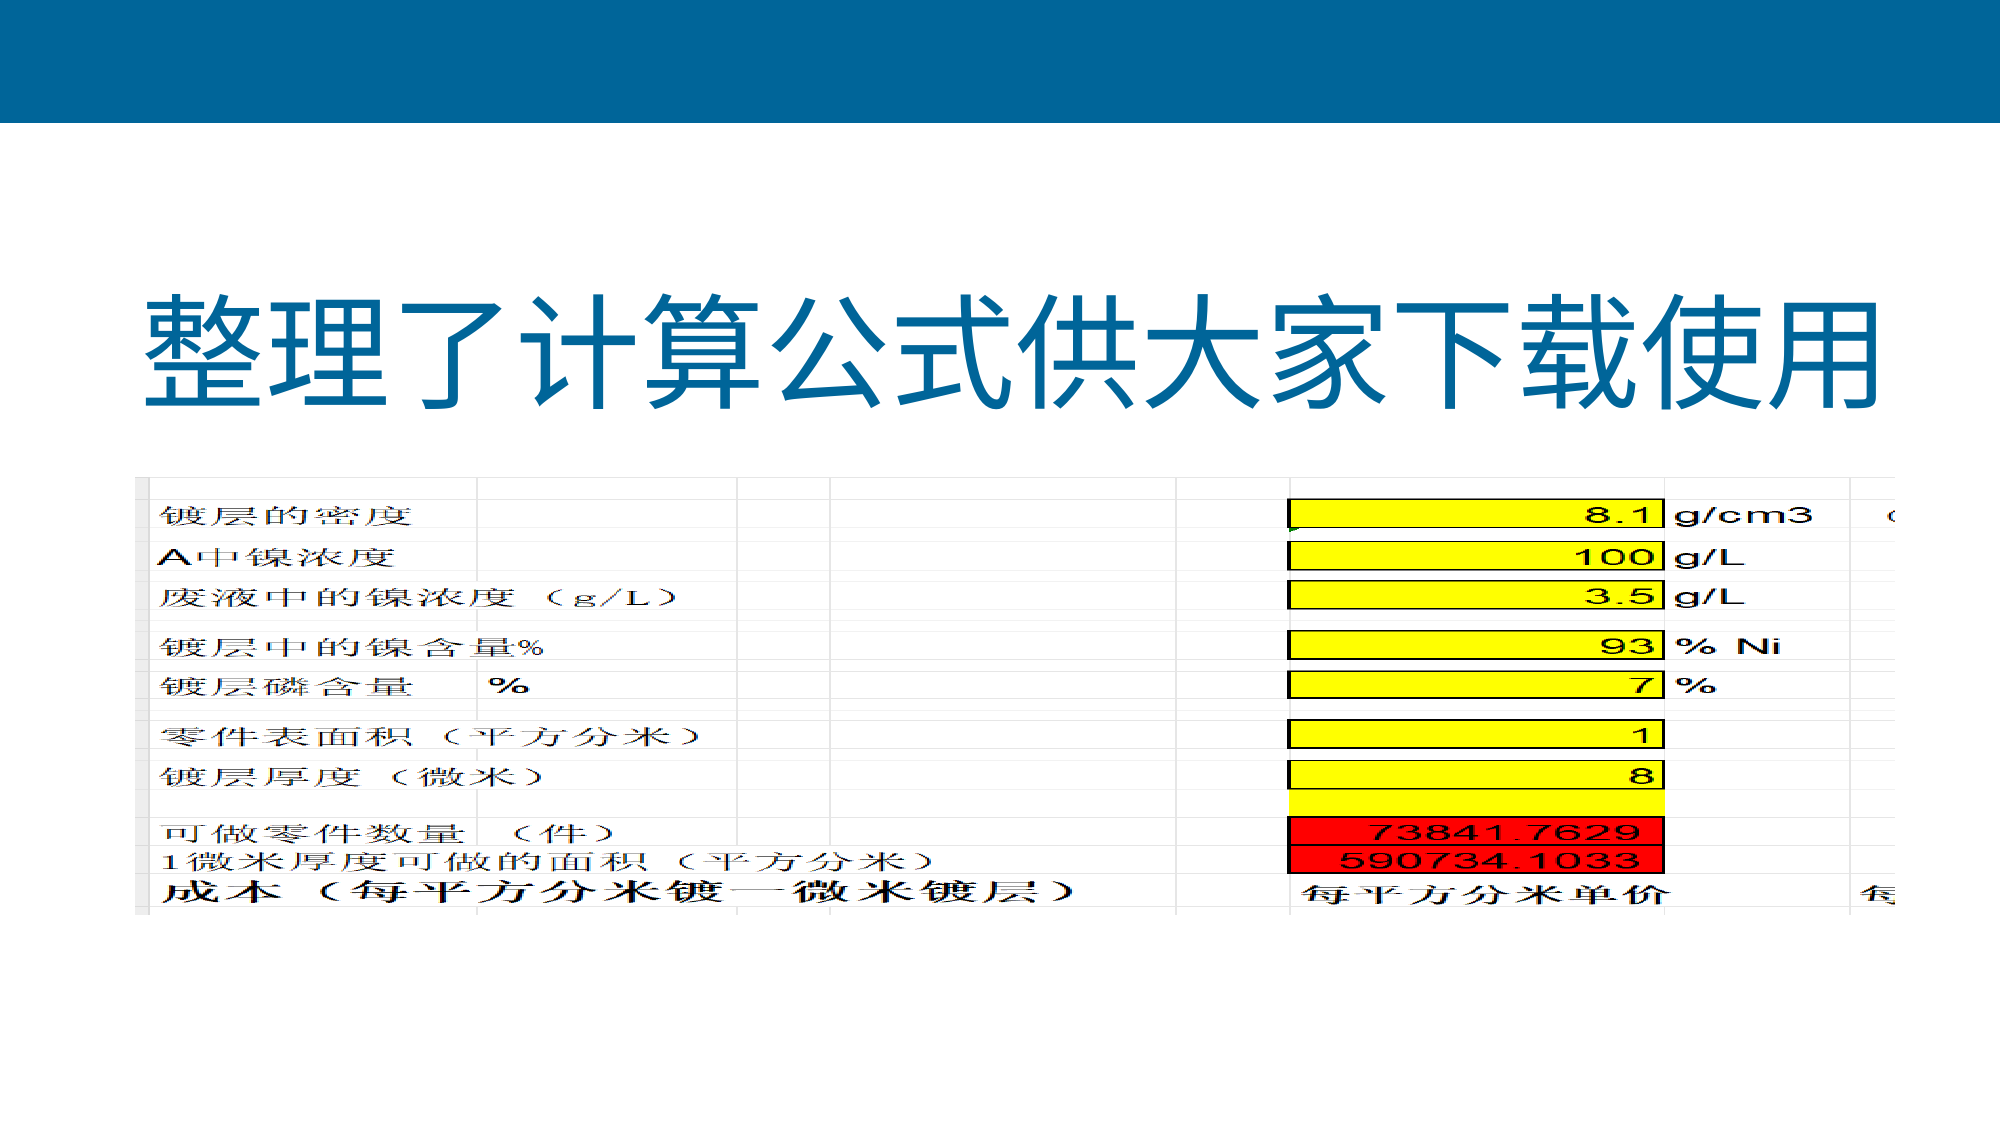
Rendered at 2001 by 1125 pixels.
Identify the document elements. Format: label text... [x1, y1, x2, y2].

text_box 整理了计算公式供大家下载使用 [100, 261, 1930, 432]
picture [135, 477, 1895, 916]
